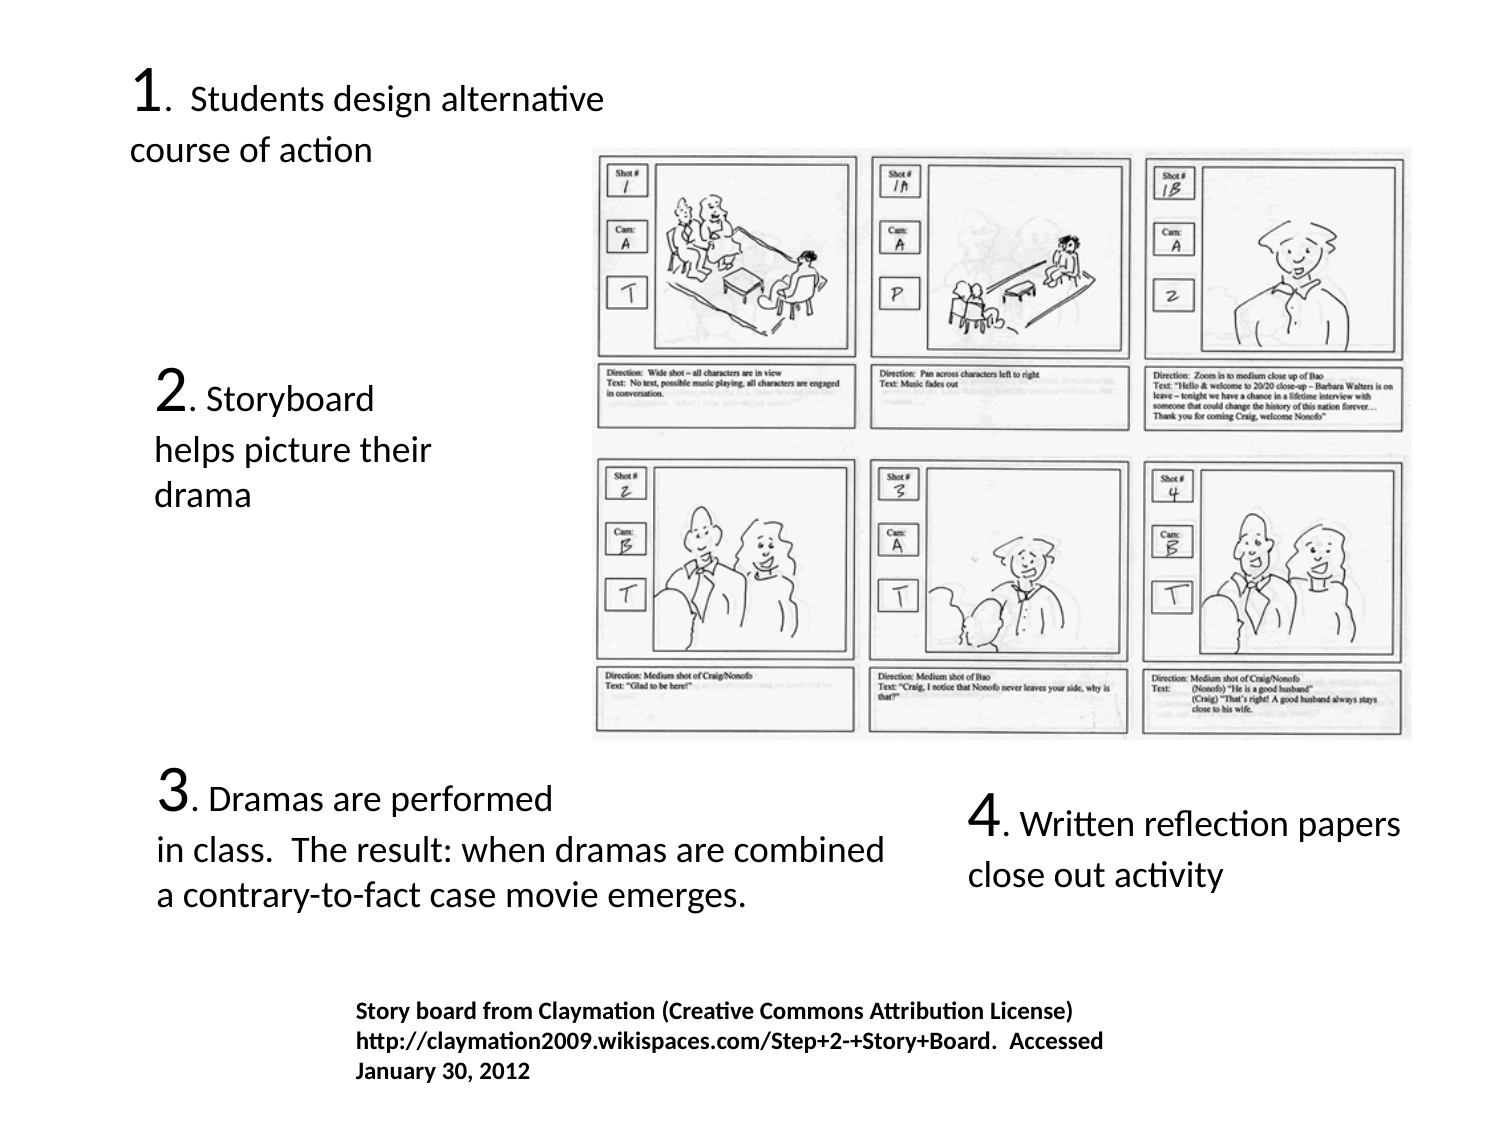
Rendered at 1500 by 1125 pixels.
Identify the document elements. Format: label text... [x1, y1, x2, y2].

text_box 1. Students design alternative course of action [115, 37, 621, 178]
text_box Story board from Claymation (Creative Commons Attribution License) http://claymation2009.wikispaces.com/Step+2-+Story+Board. Accessed January 30, 2012 [340, 987, 1126, 1093]
text_box 4. Written reflection papers close out activity [953, 762, 1417, 903]
text_box 3. Dramas are performed in class. The result: when dramas are combined a contrary-to-fact case movie emerges. [141, 737, 902, 923]
picture [574, 137, 1426, 748]
text_box 2. Storyboard helps picture their drama [139, 337, 456, 523]
